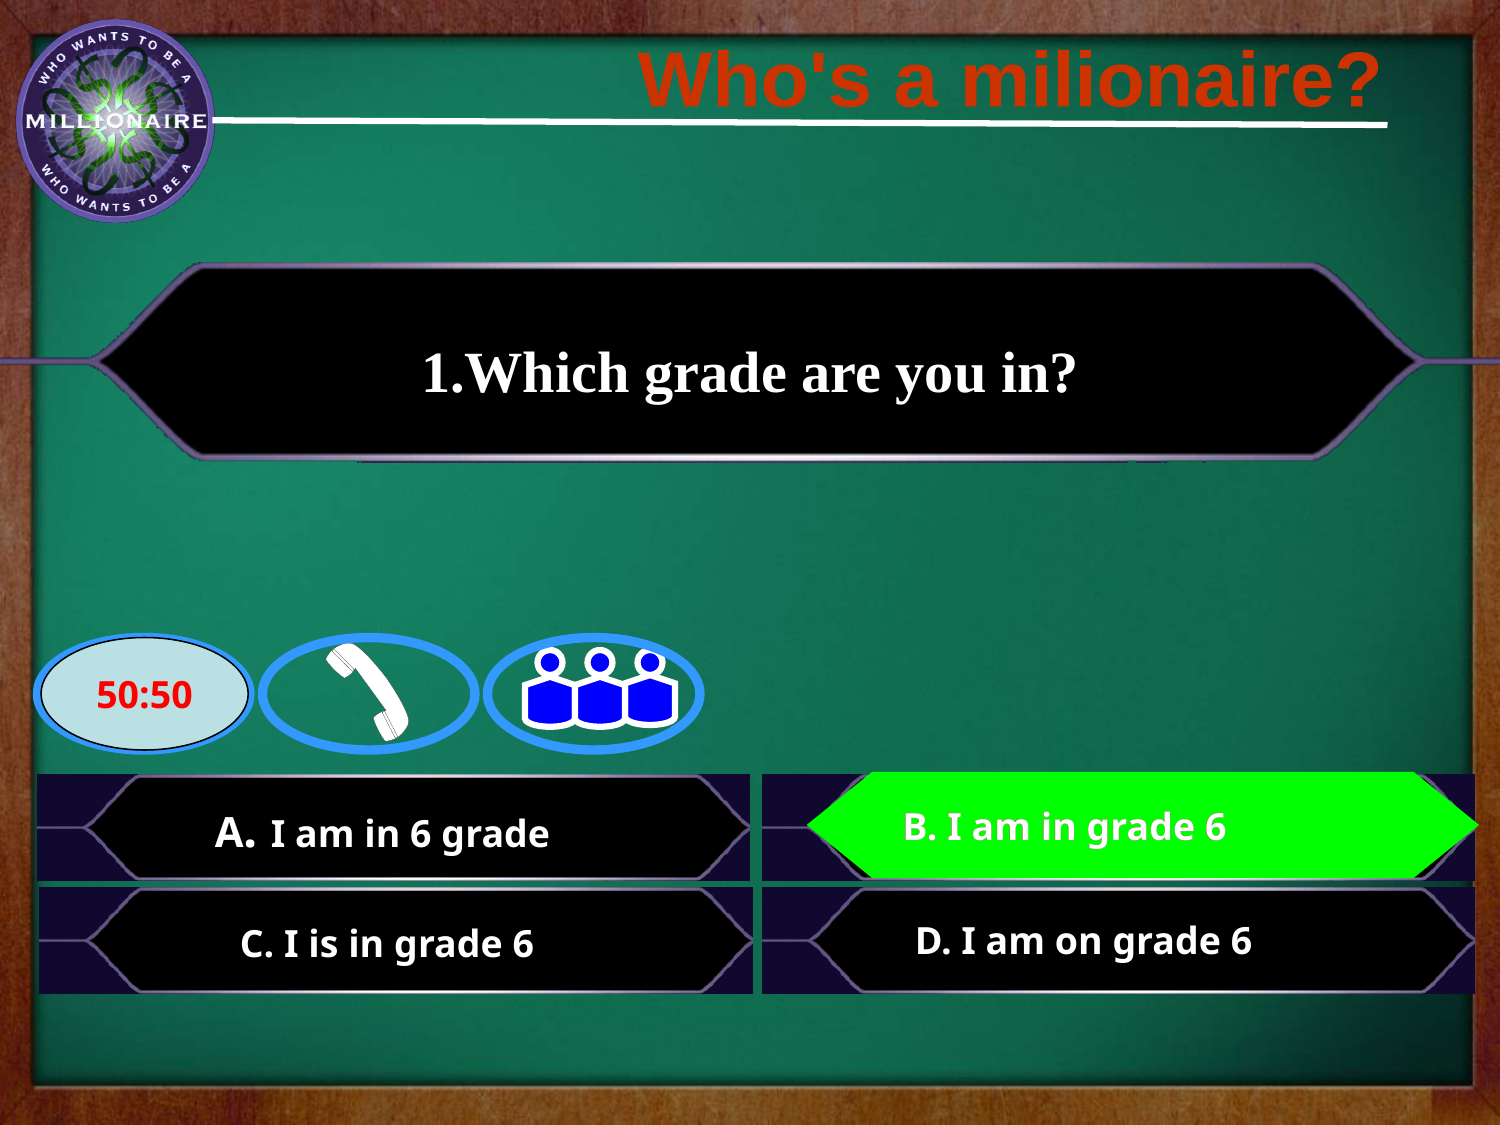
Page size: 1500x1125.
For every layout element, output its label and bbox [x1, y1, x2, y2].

text_box [212, 120, 1388, 125]
picture [0, 0, 1500, 1125]
text_box [487, 637, 700, 750]
